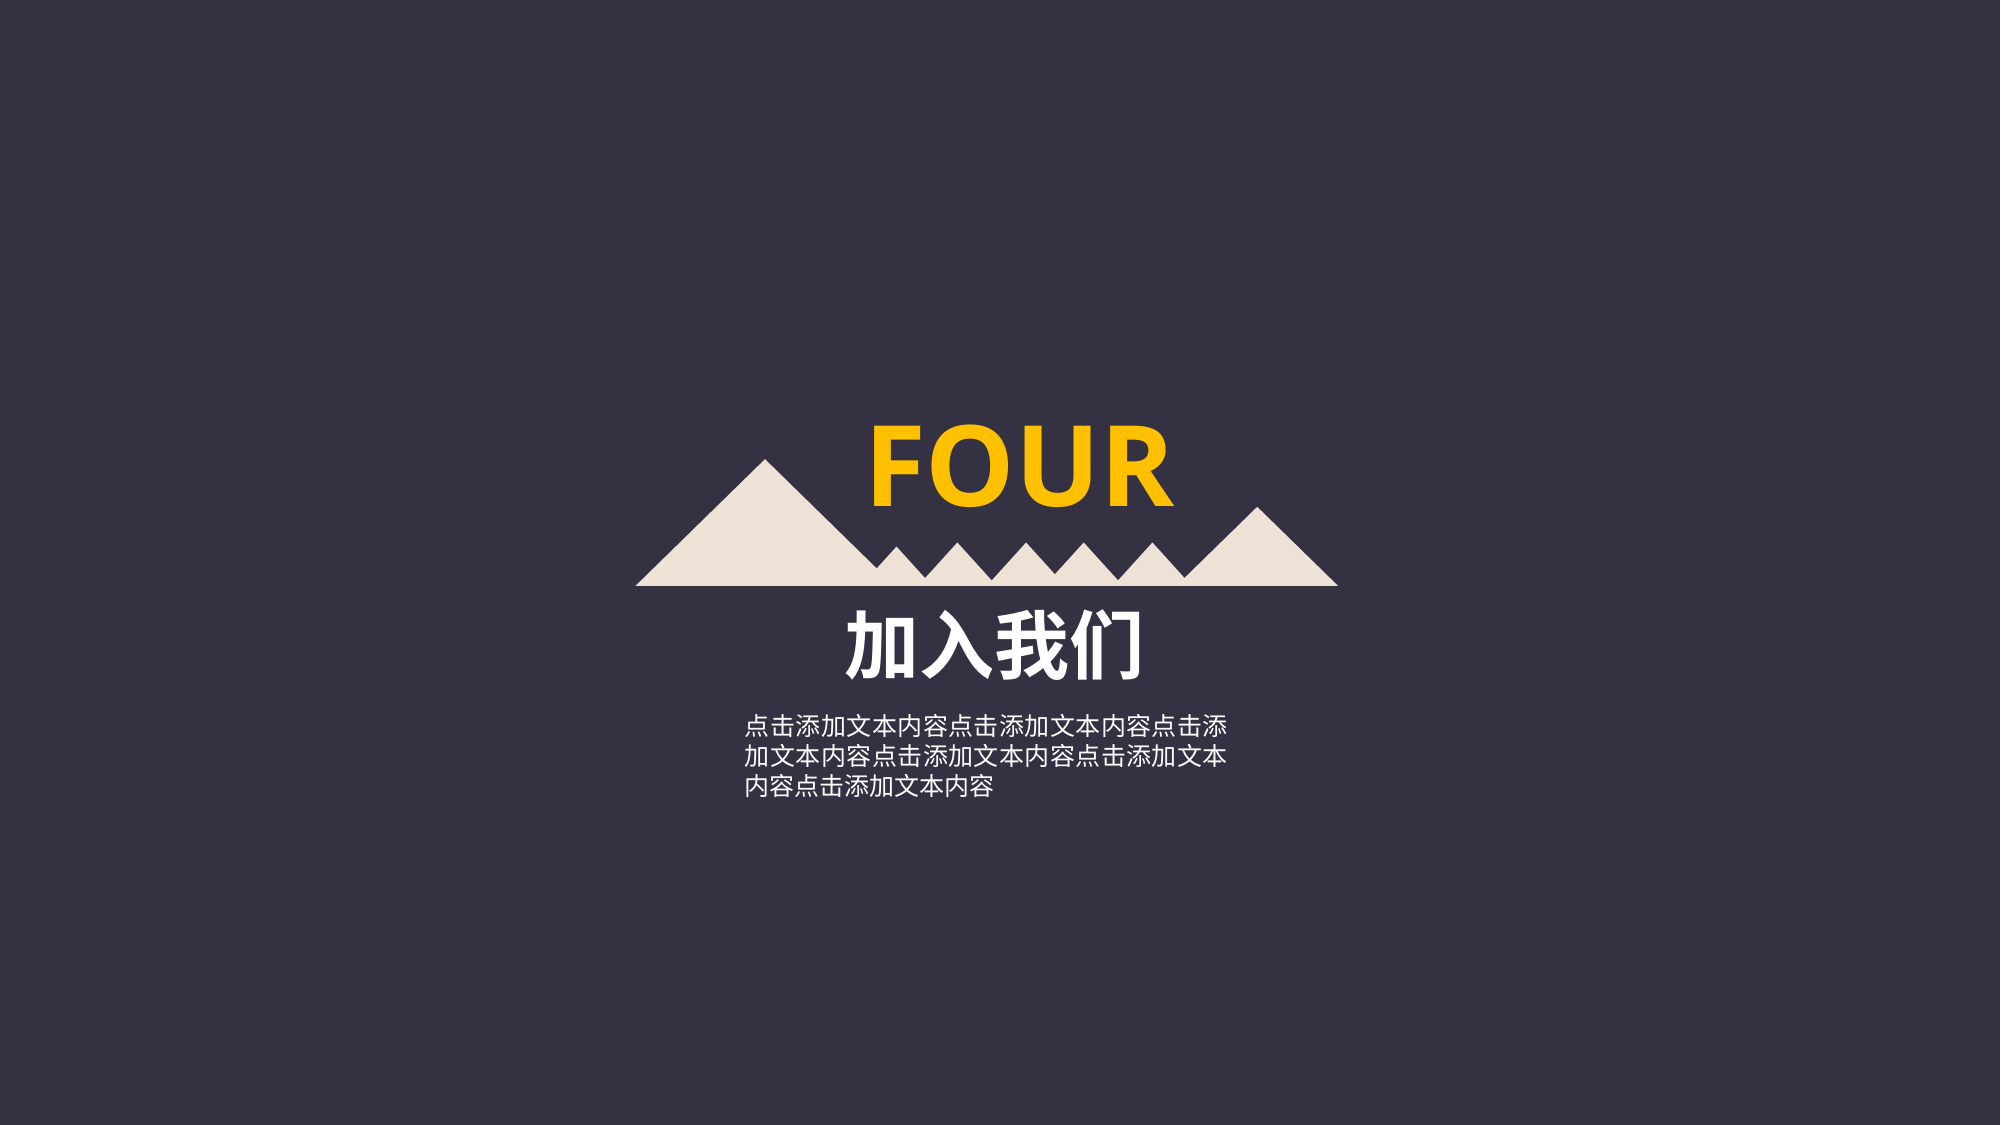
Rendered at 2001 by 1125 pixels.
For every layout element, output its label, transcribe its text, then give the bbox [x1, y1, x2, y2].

text_box FOUR [849, 386, 1644, 537]
text_box [858, 545, 925, 587]
text_box [1042, 540, 1118, 587]
text_box 点击添加文本内容点击添加文本内容点击添加文本内容点击添加文本内容点击添加文本内容点击添加文本内容 [730, 703, 1244, 808]
text_box [1185, 505, 1341, 587]
text_box 加入我们 [829, 591, 1624, 697]
text_box [632, 457, 876, 587]
text_box [1110, 540, 1195, 587]
text_box [915, 540, 991, 587]
text_box [984, 540, 1055, 587]
